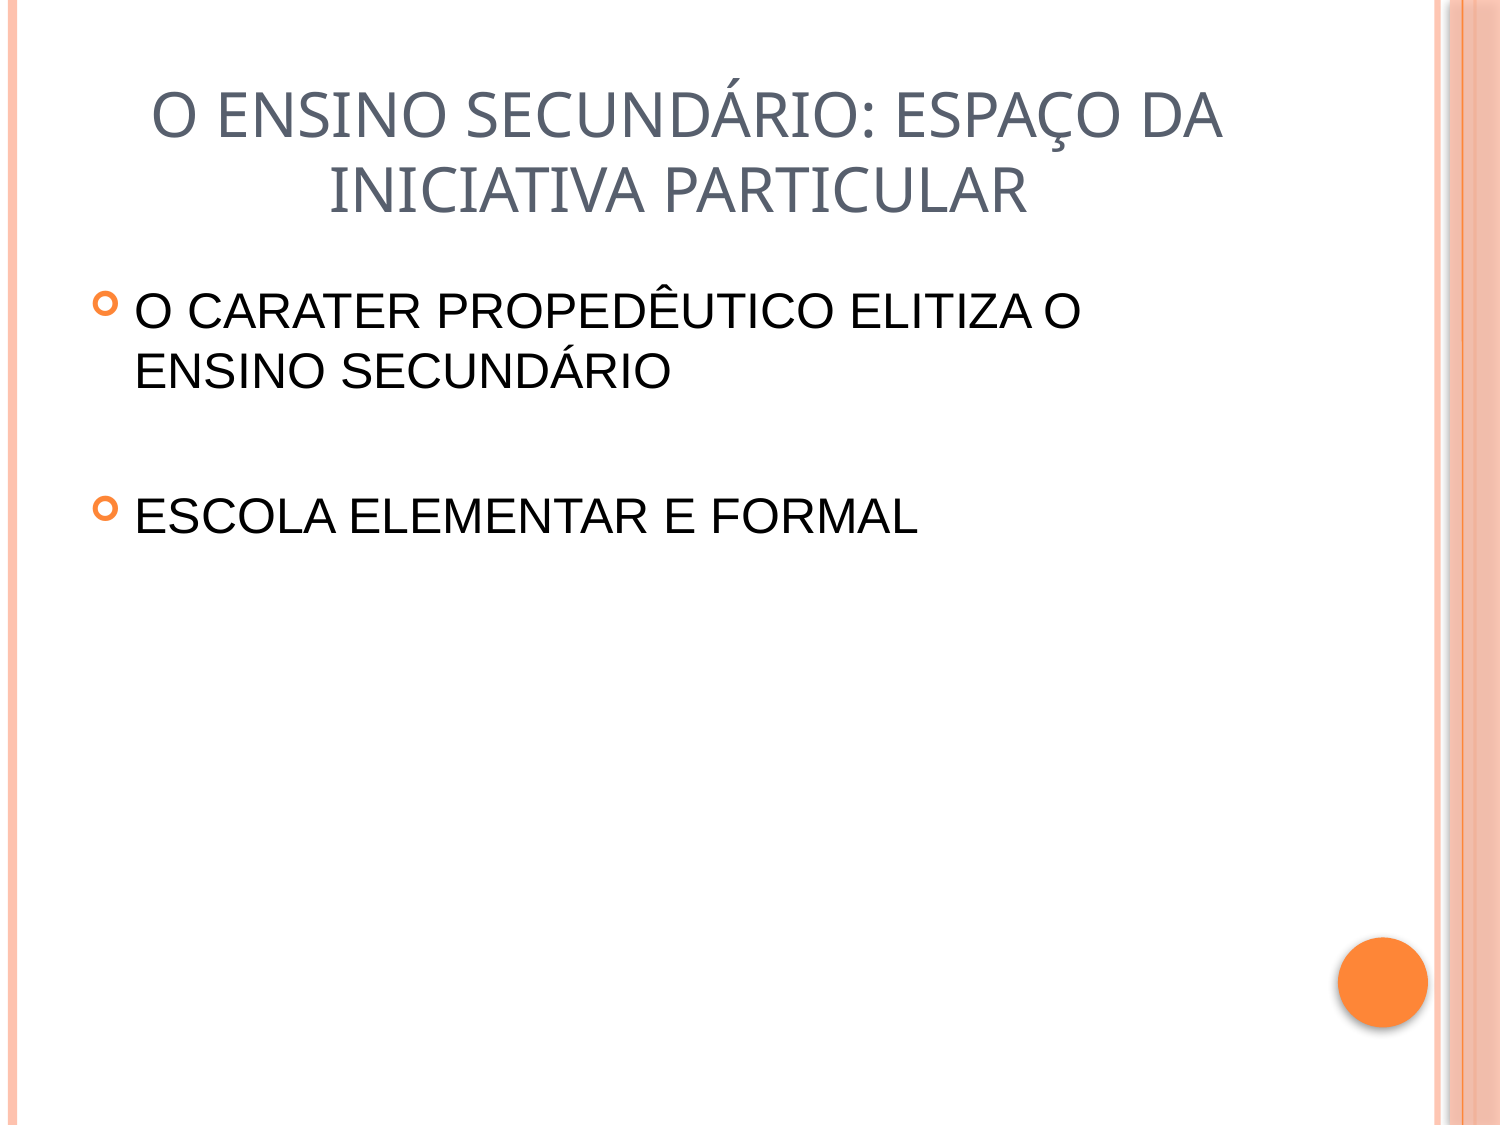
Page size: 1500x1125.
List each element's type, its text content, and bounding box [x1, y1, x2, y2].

list O CARATER PROPEDÊUTICO ELITIZA O ENSINO SECUNDÁRIO ESCOLA ELEMENTAR E FORMAL [75, 270, 1300, 1071]
title O ENSINO SECUNDÁRIO: ESPAÇO DA INICIATIVA PARTICULAR [75, 45, 1300, 233]
